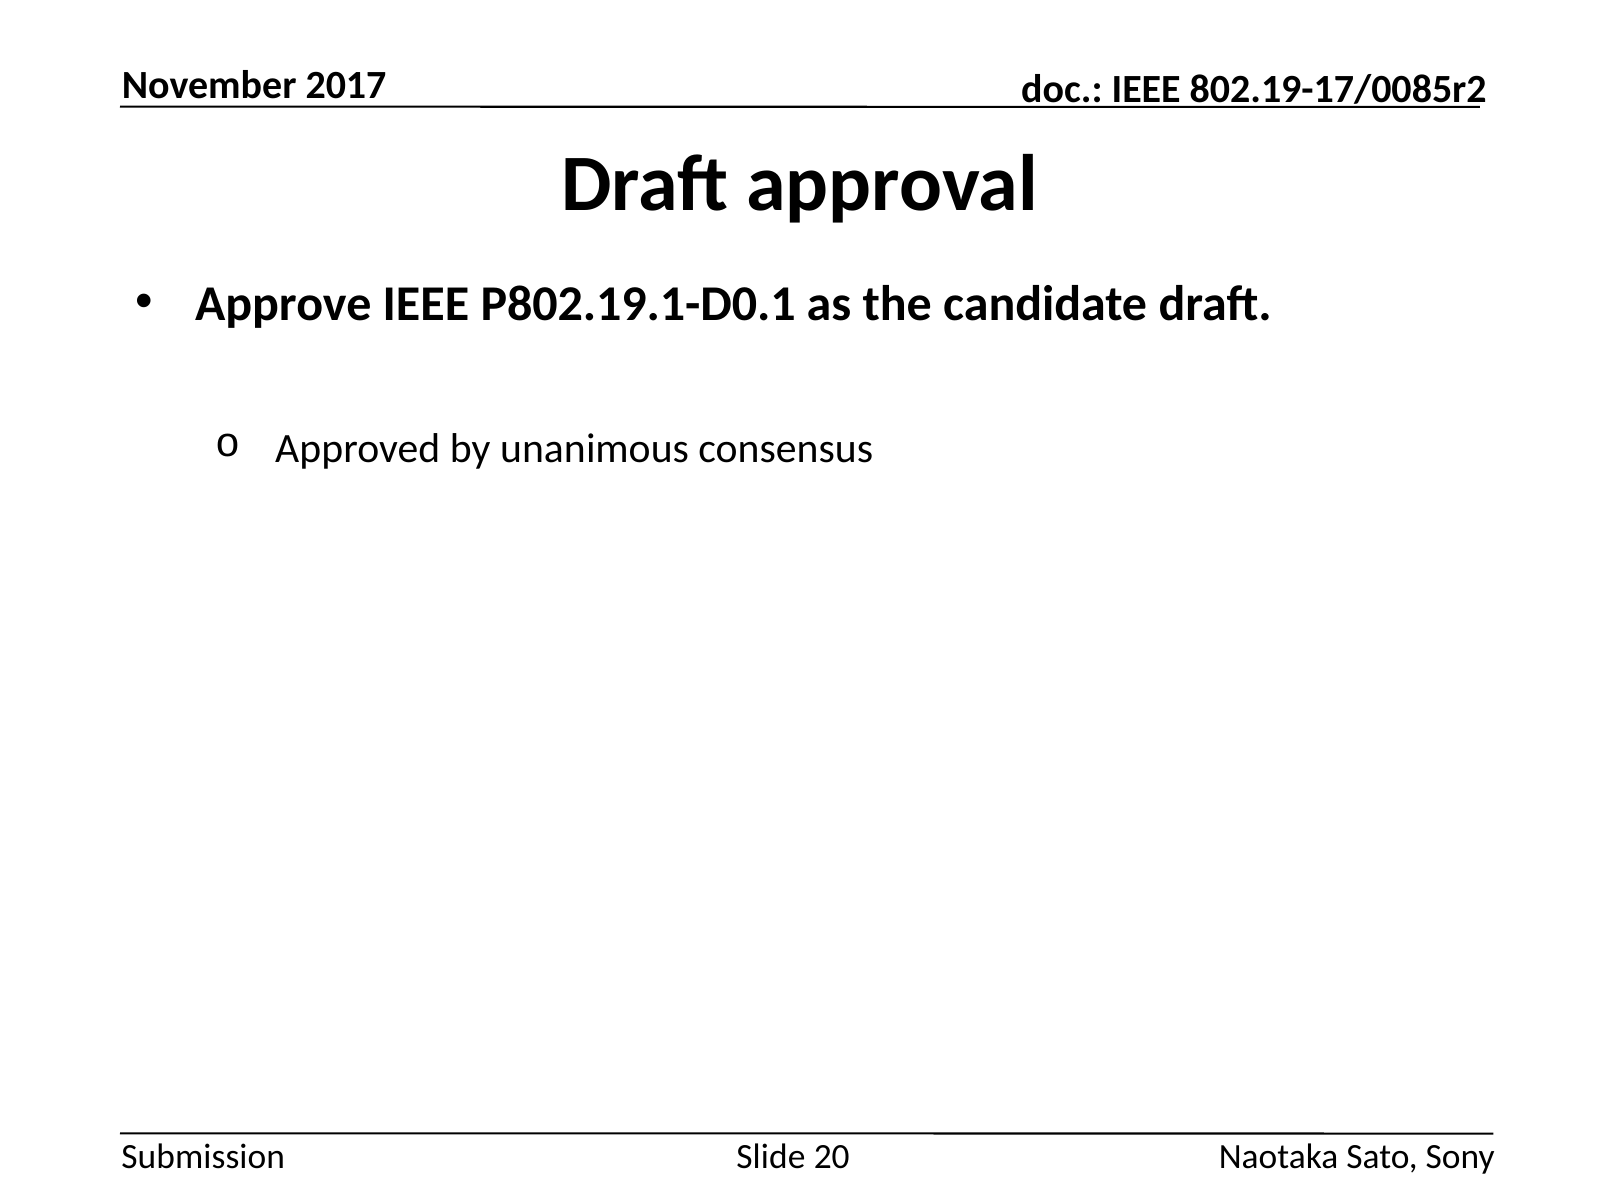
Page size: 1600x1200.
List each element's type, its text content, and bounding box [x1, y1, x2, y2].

title Draft approval [119, 119, 1480, 238]
list Approve IEEE P802.19.1-D0.1 as the candidate draft. Approved by unanimous consensus [119, 262, 1480, 1126]
slide_number Slide 20 [733, 1132, 854, 1197]
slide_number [121, 58, 451, 107]
footer Naotaka Sato, Sony [937, 1132, 1495, 1174]
